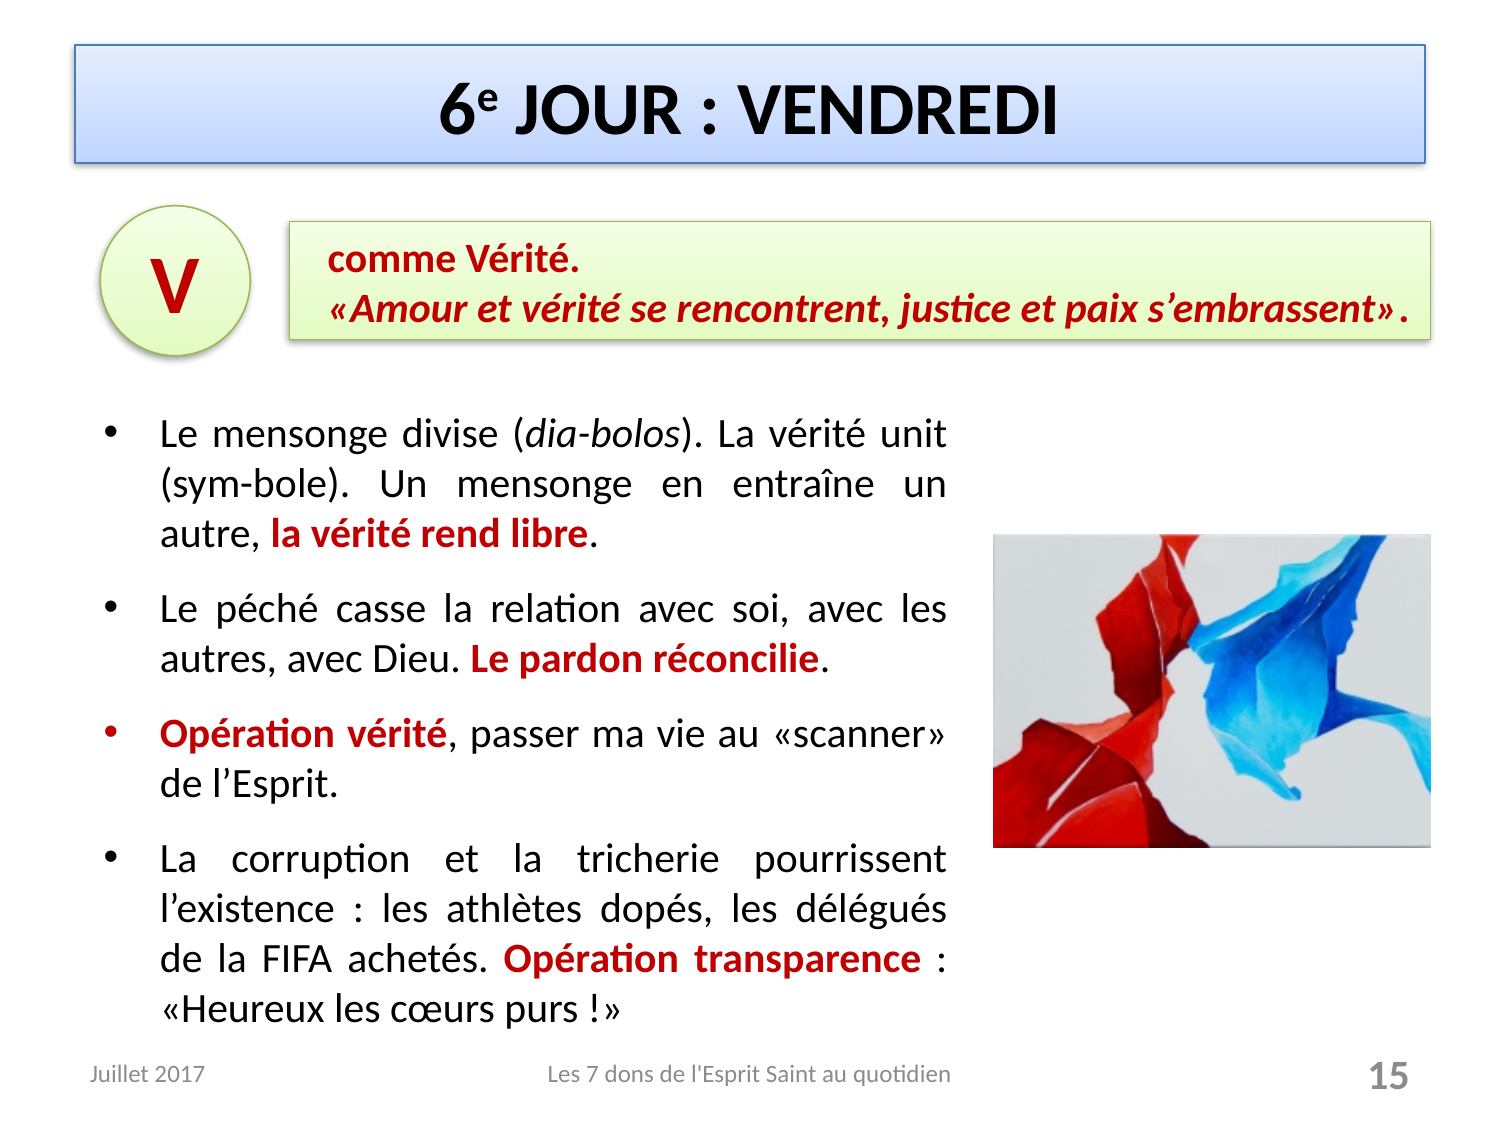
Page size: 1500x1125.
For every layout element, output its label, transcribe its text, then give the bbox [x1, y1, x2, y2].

title 6e JOUR : VENDREDI [74, 44, 1426, 164]
text_box V [99, 204, 252, 357]
slide_number 15 [1074, 1042, 1425, 1103]
picture [993, 534, 1432, 848]
list Le mensonge divise (dia-bolos). La vérité unit (sym-bole). Un mensonge en entraîne un autre, la vérité rend libre. Le péché casse la relation avec soi, avec les autres, avec Dieu. Le pardon réconcilie. Opération vérité, passer ma vie au «scanner» de l’Esprit. La corruption et la tricherie pourrissent l’existence : les athlètes dopés, les délégués de la FIFA achetés. Opération transparence : «Heureux les cœurs purs !» [88, 398, 963, 1054]
footer Les 7 dons de l'Esprit Saint au quotidien [512, 1042, 988, 1103]
text_box comme Vérité. «Amour et vérité se rencontrent, justice et paix s’embrassent». [289, 221, 1431, 340]
slide_number Juillet 2017 [75, 1042, 425, 1103]
